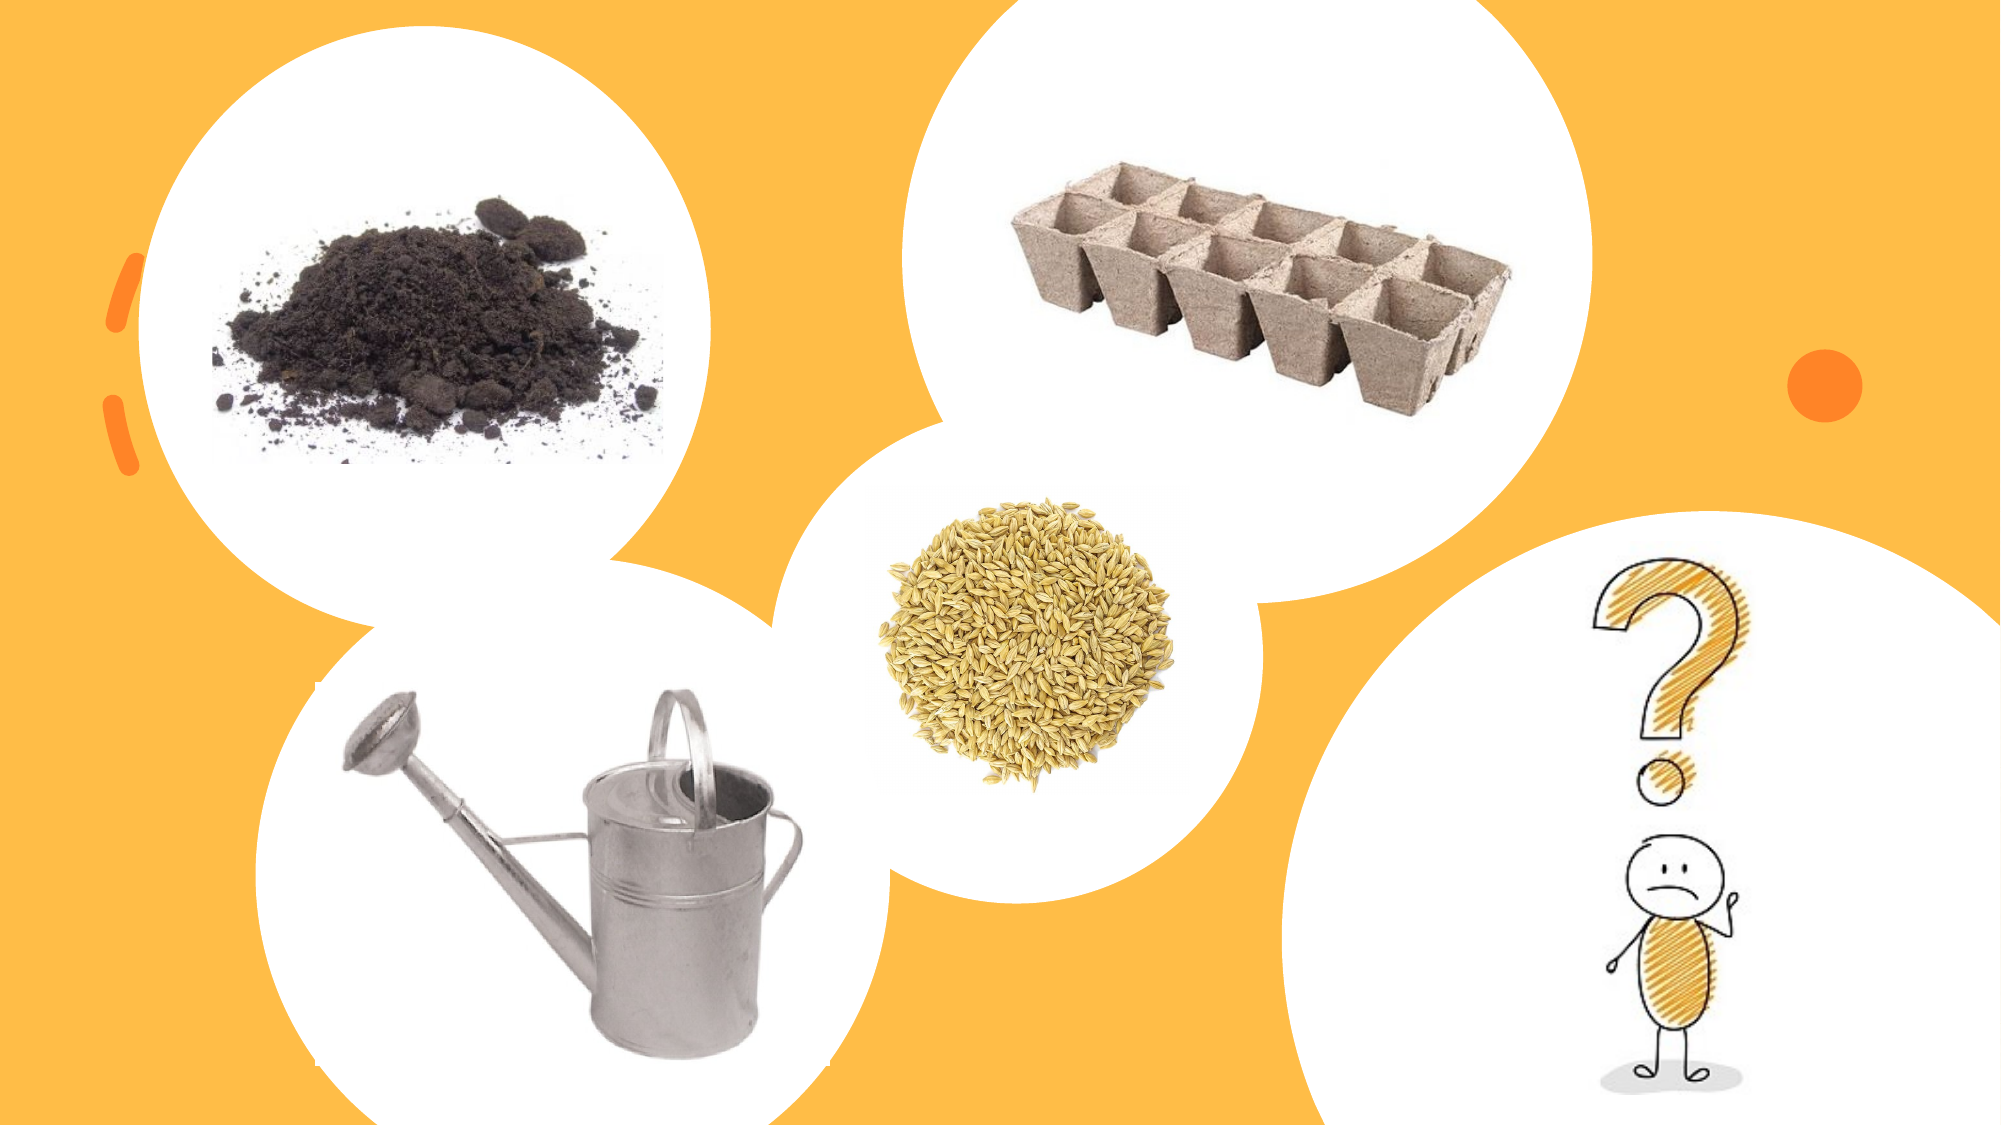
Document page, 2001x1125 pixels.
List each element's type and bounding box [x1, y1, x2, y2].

list [1571, 541, 1772, 1095]
picture [315, 682, 830, 1066]
text_box [319, 556, 826, 682]
text_box [136, 23, 713, 629]
text_box [901, 0, 1594, 605]
text_box [318, 1066, 828, 1125]
text_box [771, 411, 1265, 905]
text_box [830, 687, 891, 1063]
text_box [771, 0, 2000, 1125]
picture [865, 484, 1190, 795]
text_box [110, 241, 160, 467]
text_box [1786, 348, 1864, 424]
text_box [1280, 510, 2000, 1125]
picture [212, 194, 664, 464]
picture [985, 88, 1541, 439]
text_box [0, 0, 1016, 1125]
text_box [254, 688, 315, 1062]
